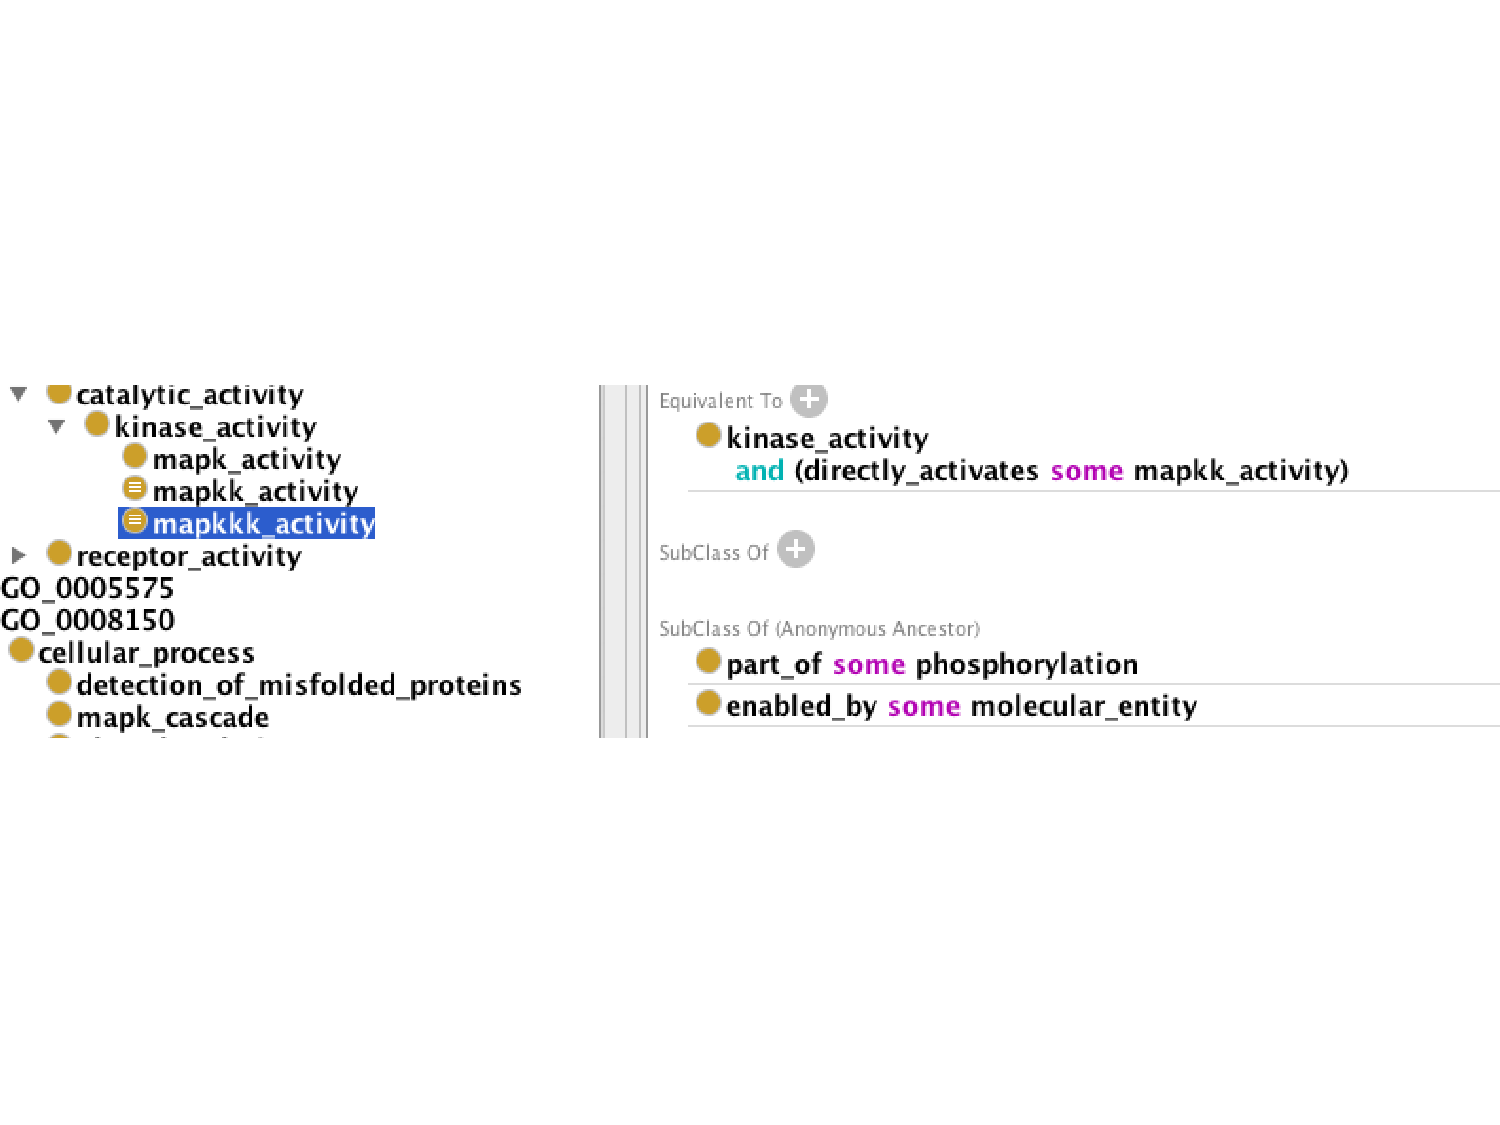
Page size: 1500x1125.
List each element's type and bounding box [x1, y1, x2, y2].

picture [0, 385, 1500, 738]
